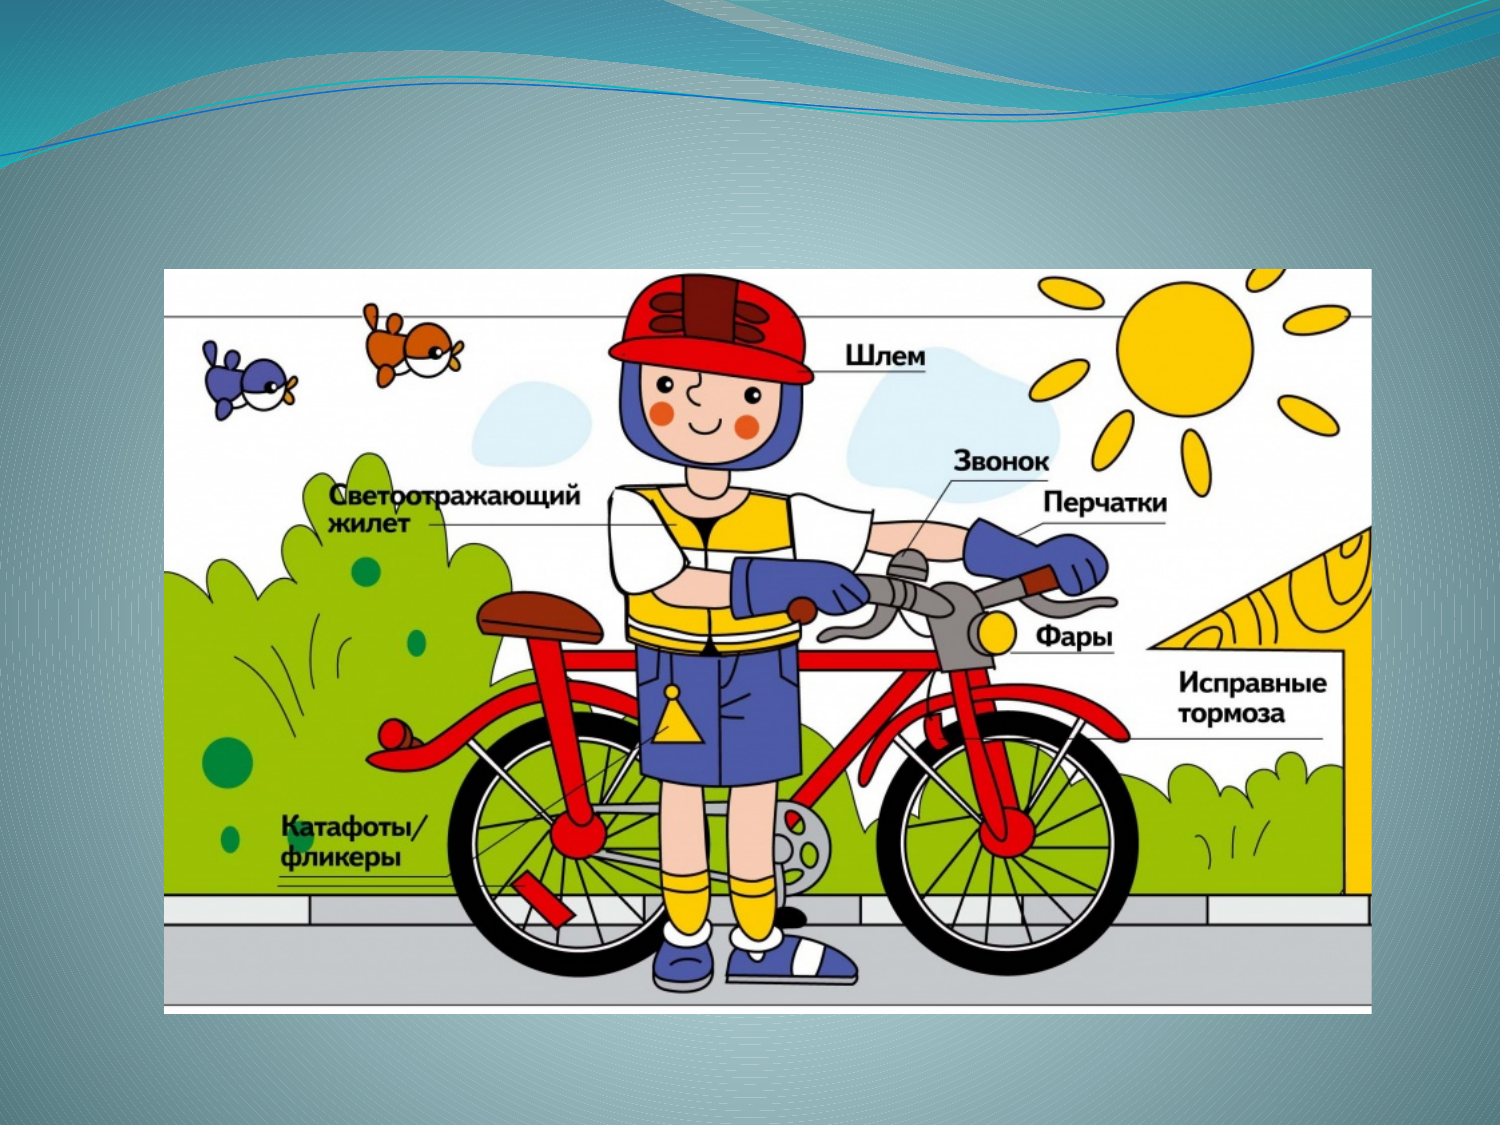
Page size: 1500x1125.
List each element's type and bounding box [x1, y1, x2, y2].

picture [163, 269, 1372, 1014]
